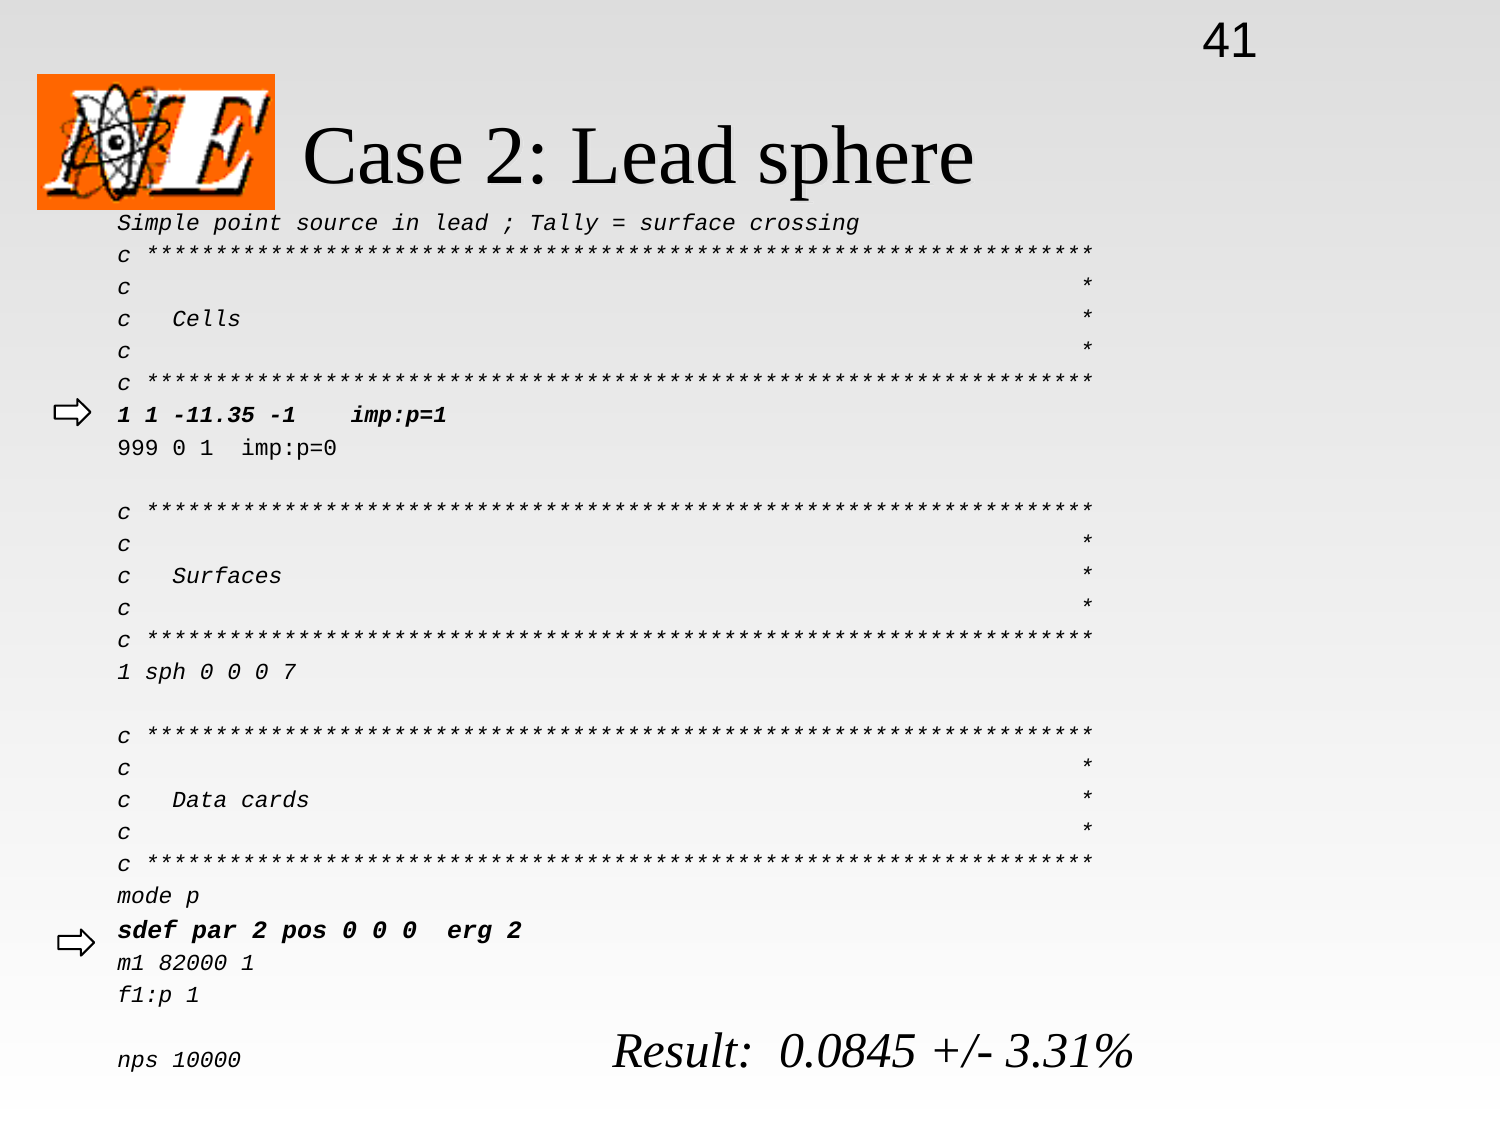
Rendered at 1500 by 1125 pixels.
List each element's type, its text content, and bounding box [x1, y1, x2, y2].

list Simple point source in lead ; Tally = surface crossing c ********************************************************************* c * c Cells * c * c ********************************************************************* 1 1 -11.35 -1 imp:p=1 999 0 1 imp:p=0 c ********************************************************************* c * c Surfaces * c * c ********************************************************************* 1 sph 0 0 0 7 c ********************************************************************* c * c Data cards * c * c ********************************************************************* mode p sdef par 2 pos 0 0 0 erg 2 m1 82000 1 f1:p 1 nps 10000 Result: 0.0845 +/- 3.31% [101, 199, 1165, 1125]
text_box [54, 399, 91, 426]
text_box [58, 929, 95, 956]
slide_number 41 [1187, 0, 1500, 75]
title Case 2: Lead sphere [287, 56, 1463, 244]
picture [37, 74, 275, 210]
